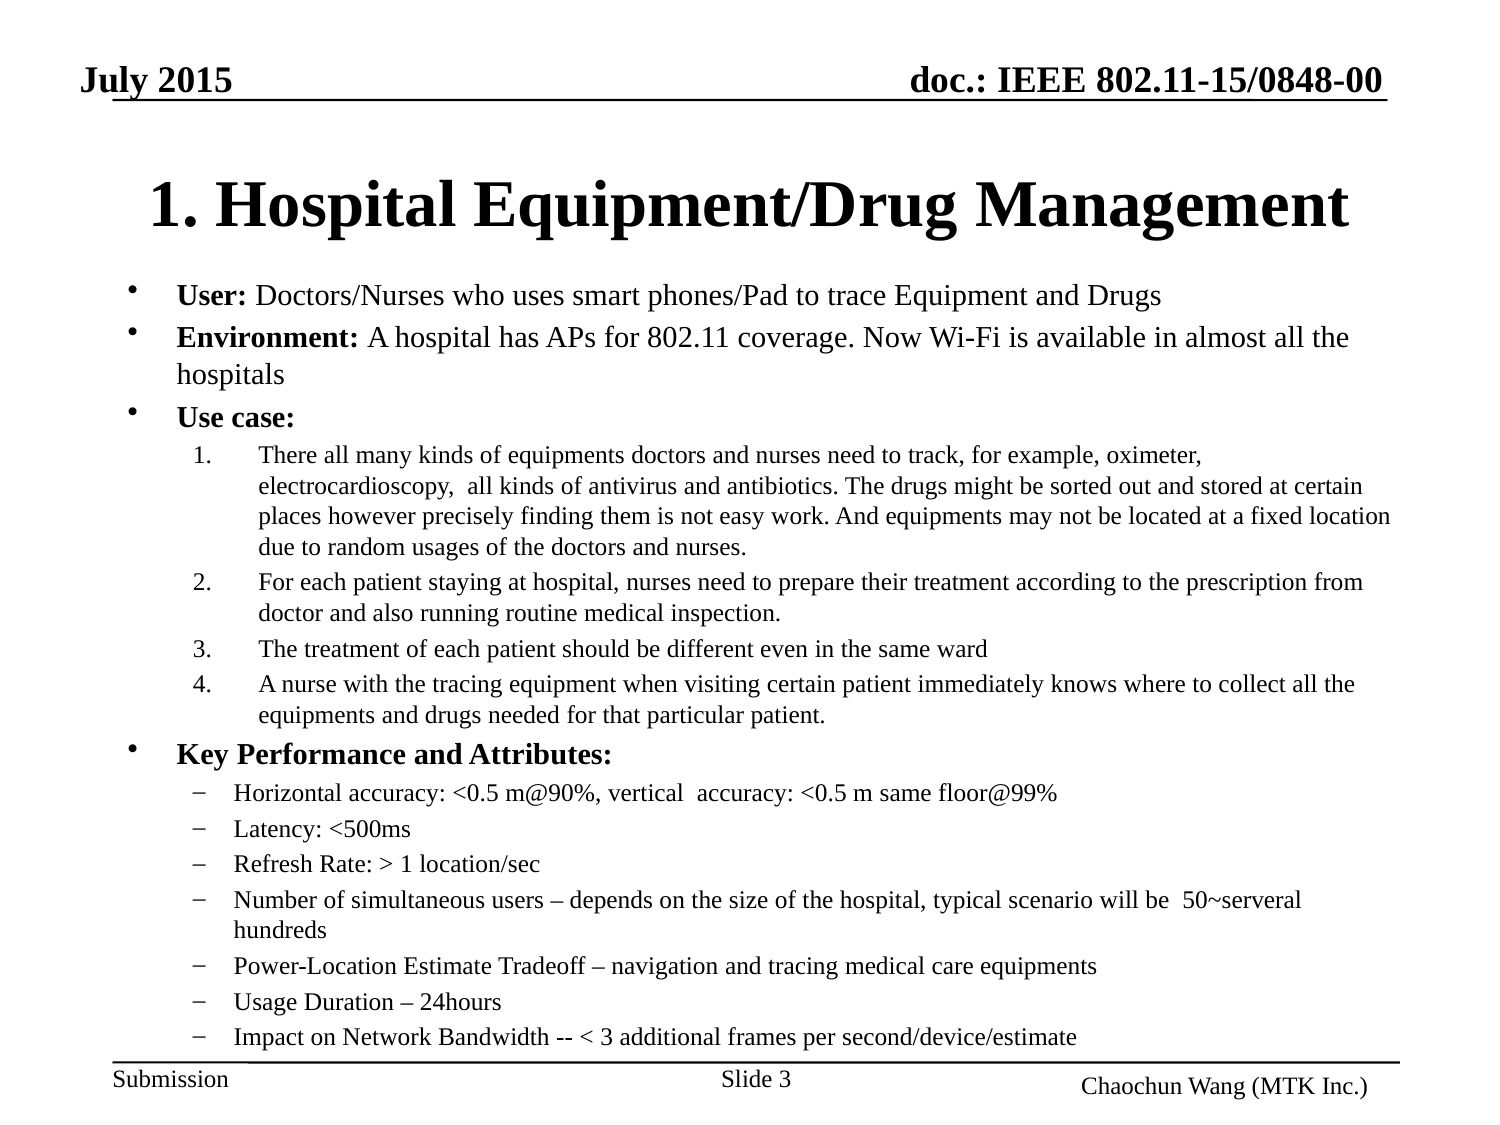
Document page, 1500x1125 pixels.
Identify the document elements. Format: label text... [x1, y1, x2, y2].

slide_number Slide 3 [712, 1061, 800, 1093]
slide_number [79, 54, 235, 101]
title 1. Hospital Equipment/Drug Management [112, 112, 1388, 266]
text_box Chaochun Wang (MTK Inc.) [1066, 1062, 1402, 1090]
list User: Doctors/Nurses who uses smart phones/Pad to trace Equipment and Drugs Environment: A hospital has APs for 802.11 coverage. Now Wi-Fi is available in almost all the hospitals Use case: There all many kinds of equipments doctors and nurses need to track, for example, oximeter, electrocardioscopy, all kinds of antivirus and antibiotics. The drugs might be sorted out and stored at certain places however precisely finding them is not easy work. And equipments may not be located at a fixed location due to random usages of the doctors and nurses. For each patient staying at hospital, nurses need to prepare their treatment according to the prescription from doctor and also running routine medical inspection. The treatment of each patient should be different even in the same ward A nurse with the tracing equipment when visiting certain patient immediately knows where to collect all the equipments and drugs needed for that particular patient. Key Performance and Attributes: Horizontal accuracy: <0.5 m@90%, vertical accuracy: <0.5 m same floor@99% Latency: <500ms Refresh Rate: > 1 location/sec Number of simultaneous users – depends on the size of the hospital, typical scenario will be 50~serveral hundreds Power-Location Estimate Tradeoff – navigation and tracing medical care equipments Usage Duration – 24hours Impact on Network Bandwidth -- < 3 additional frames per second/device/estimate [112, 266, 1412, 1059]
